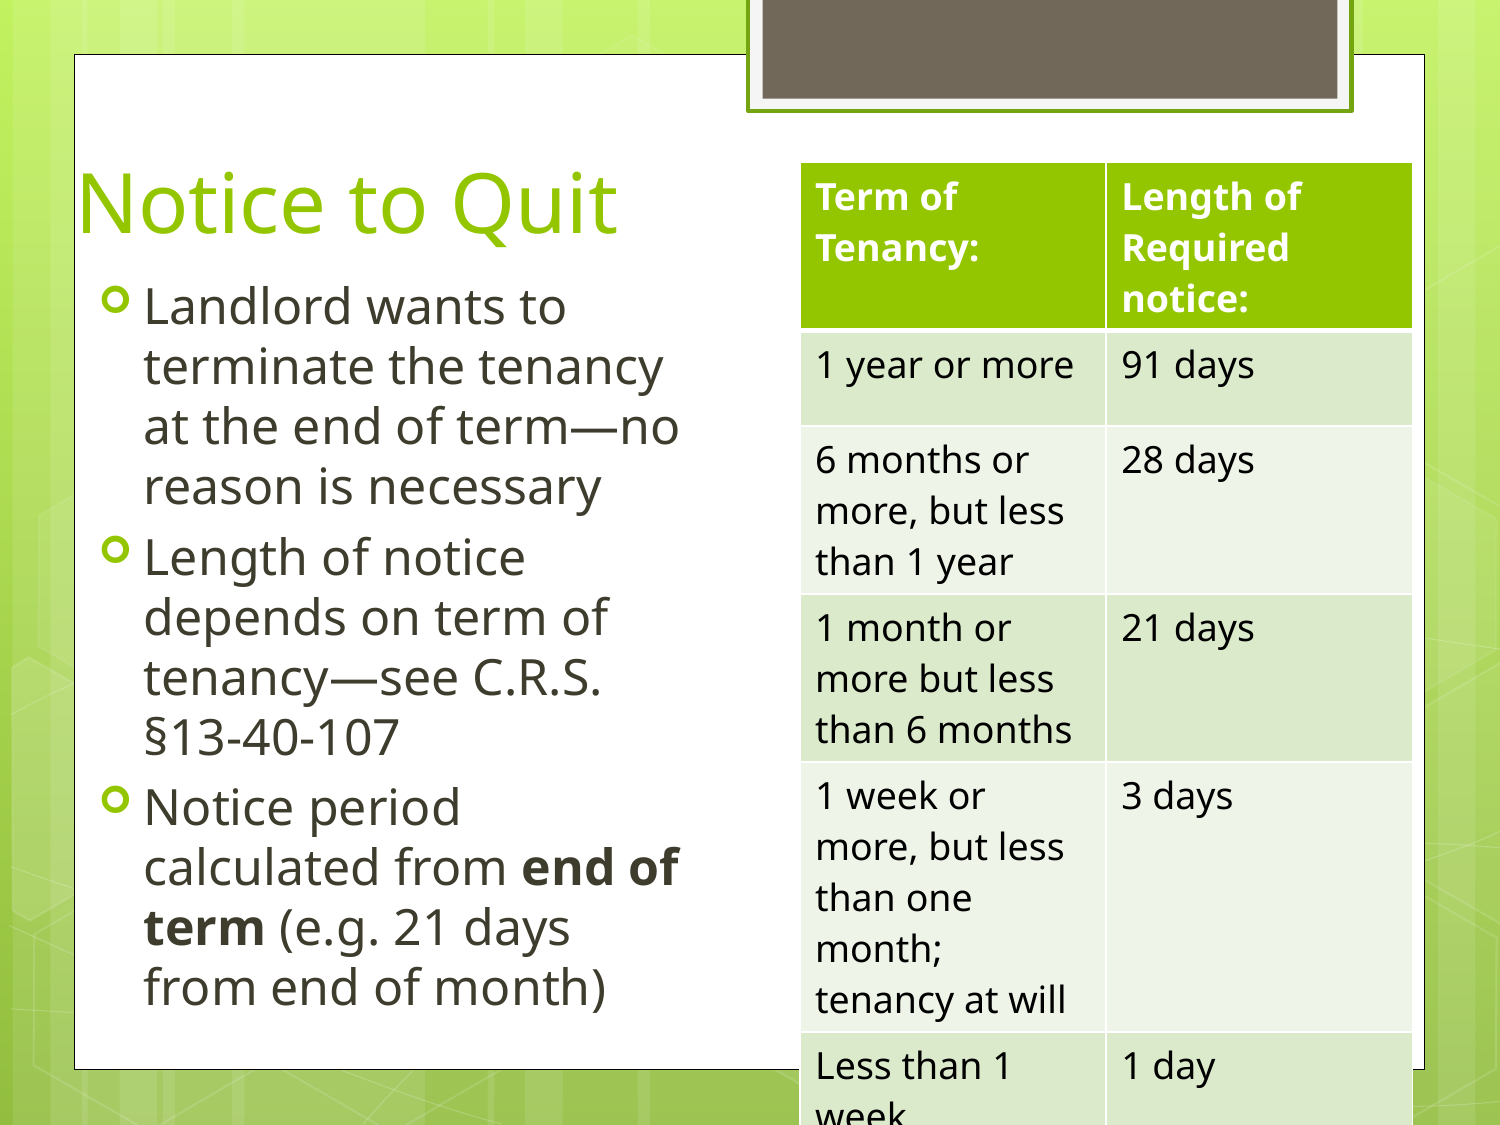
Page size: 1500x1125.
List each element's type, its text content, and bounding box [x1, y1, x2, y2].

table_cell 1 day [1107, 1033, 1412, 1125]
table_cell 28 days [1107, 427, 1412, 593]
list Landlord wants to terminate the tenancy at the end of term—no reason is necessary Length of notice depends on term of tenancy—see C.R.S. §13-40-107 Notice period calculated from end of term (e.g. 21 days from end of month) [87, 275, 695, 1088]
table_header Term of Tenancy: [801, 163, 1105, 328]
table_cell 1 month or more but less than 6 months [801, 595, 1105, 761]
table_cell 3 days [1107, 763, 1412, 1031]
table_header Length of Required notice: [1107, 163, 1412, 328]
table_cell 1 year or more [801, 333, 1105, 425]
table_cell Less than 1 week [801, 1033, 1105, 1125]
title Notice to Quit [75, 62, 1228, 250]
table_cell 91 days [1107, 333, 1412, 425]
table_cell 1 week or more, but less than one month; tenancy at will [801, 763, 1105, 1031]
table_cell 6 months or more, but less than 1 year [801, 427, 1105, 593]
table_cell 21 days [1107, 595, 1412, 761]
